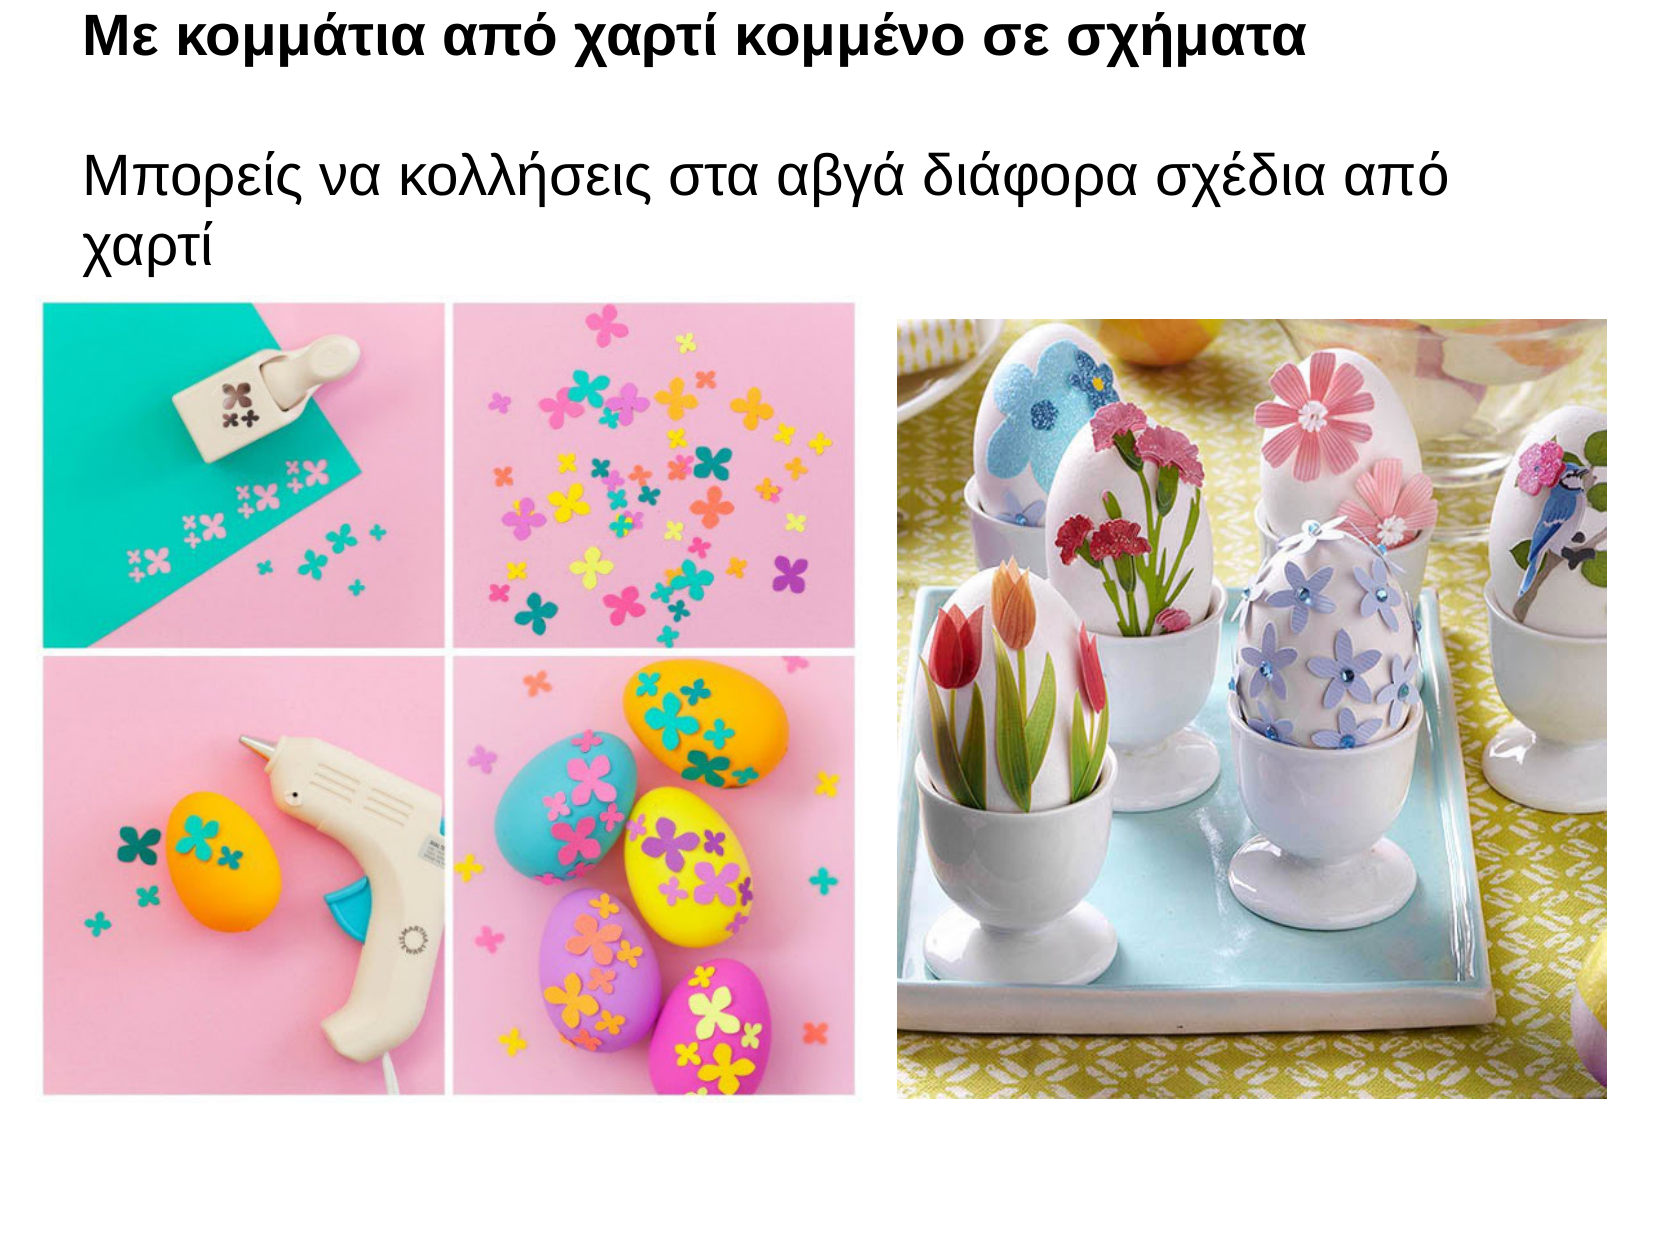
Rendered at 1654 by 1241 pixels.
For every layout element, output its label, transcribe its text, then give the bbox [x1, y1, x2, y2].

picture [35, 295, 863, 1104]
picture [897, 319, 1607, 1099]
title Με κομμάτια από χαρτί κομμένο σε σχήματα Μπορείς να κολλήσεις στα αβγά διάφορα σχέδια από χαρτί [82, 49, 1571, 296]
